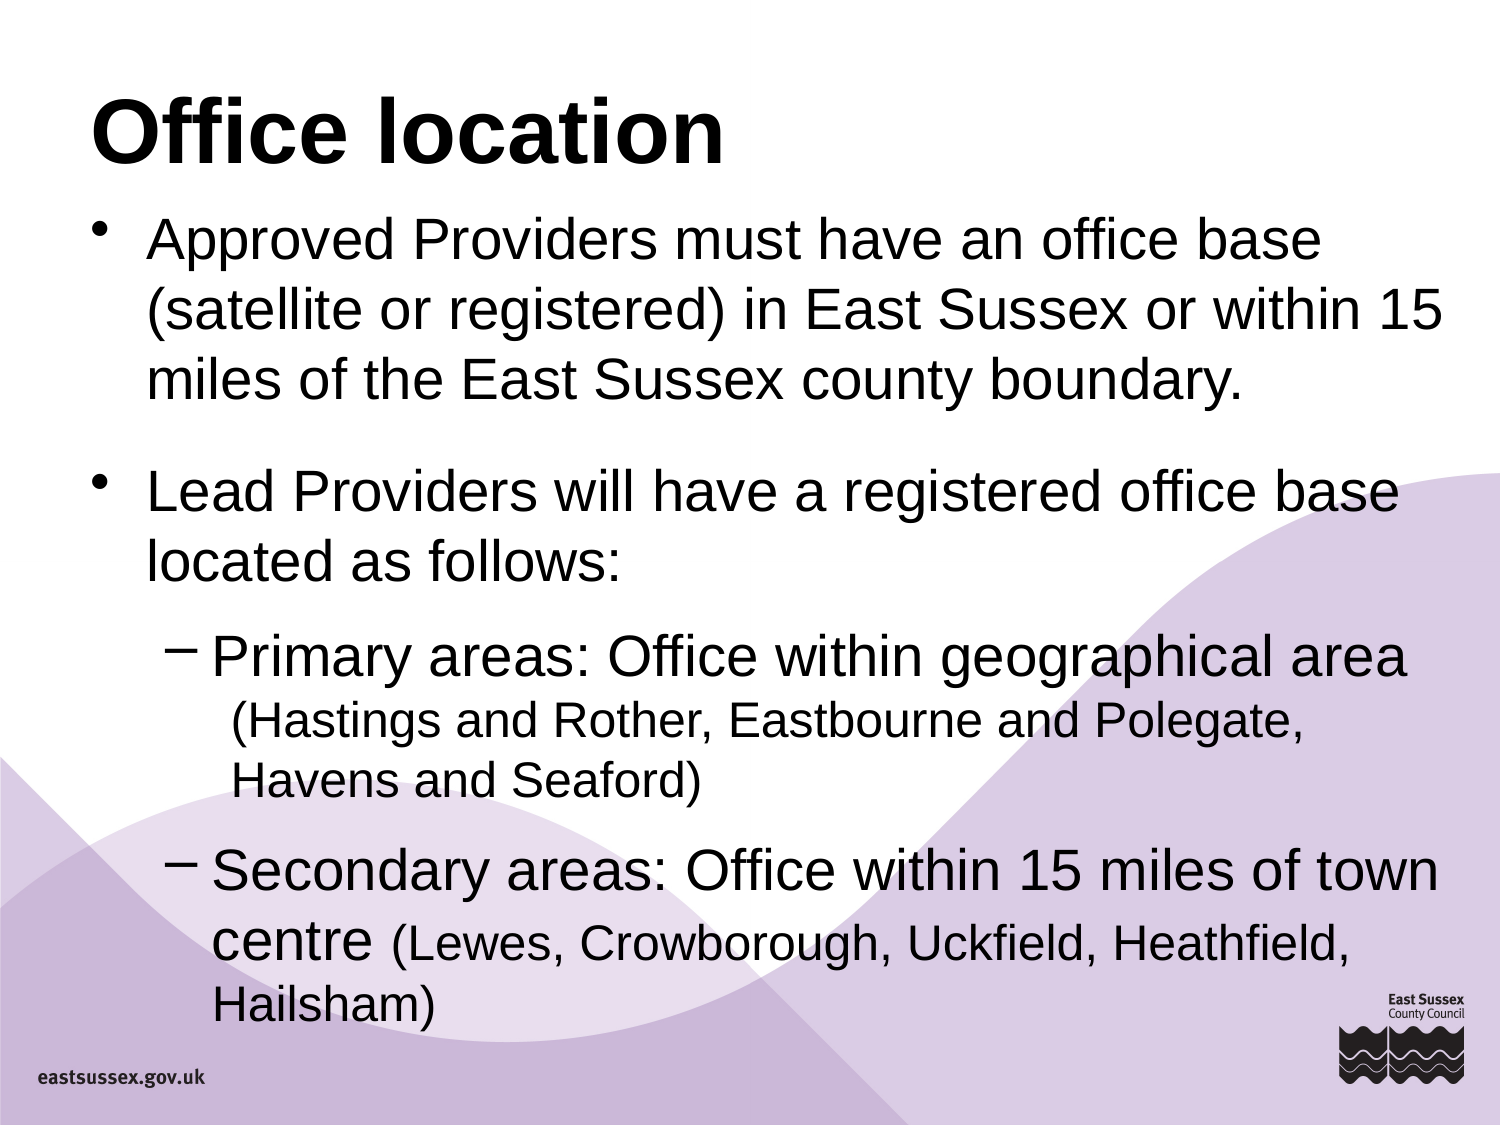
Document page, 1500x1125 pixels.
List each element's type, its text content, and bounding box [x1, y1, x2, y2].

list Approved Providers must have an office base (satellite or registered) in East Sussex or within 15 miles of the East Sussex county boundary. Lead Providers will have a registered office base located as follows: Primary areas: Office within geographical area (Hastings and Rother, Eastbourne and Polegate, Havens and Seaford) Secondary areas: Office within 15 miles of town centre (Lewes, Crowborough, Uckfield, Heathfield, Hailsham) [75, 193, 1471, 997]
picture [0, 0, 1500, 1125]
title Office location [75, 45, 1459, 193]
